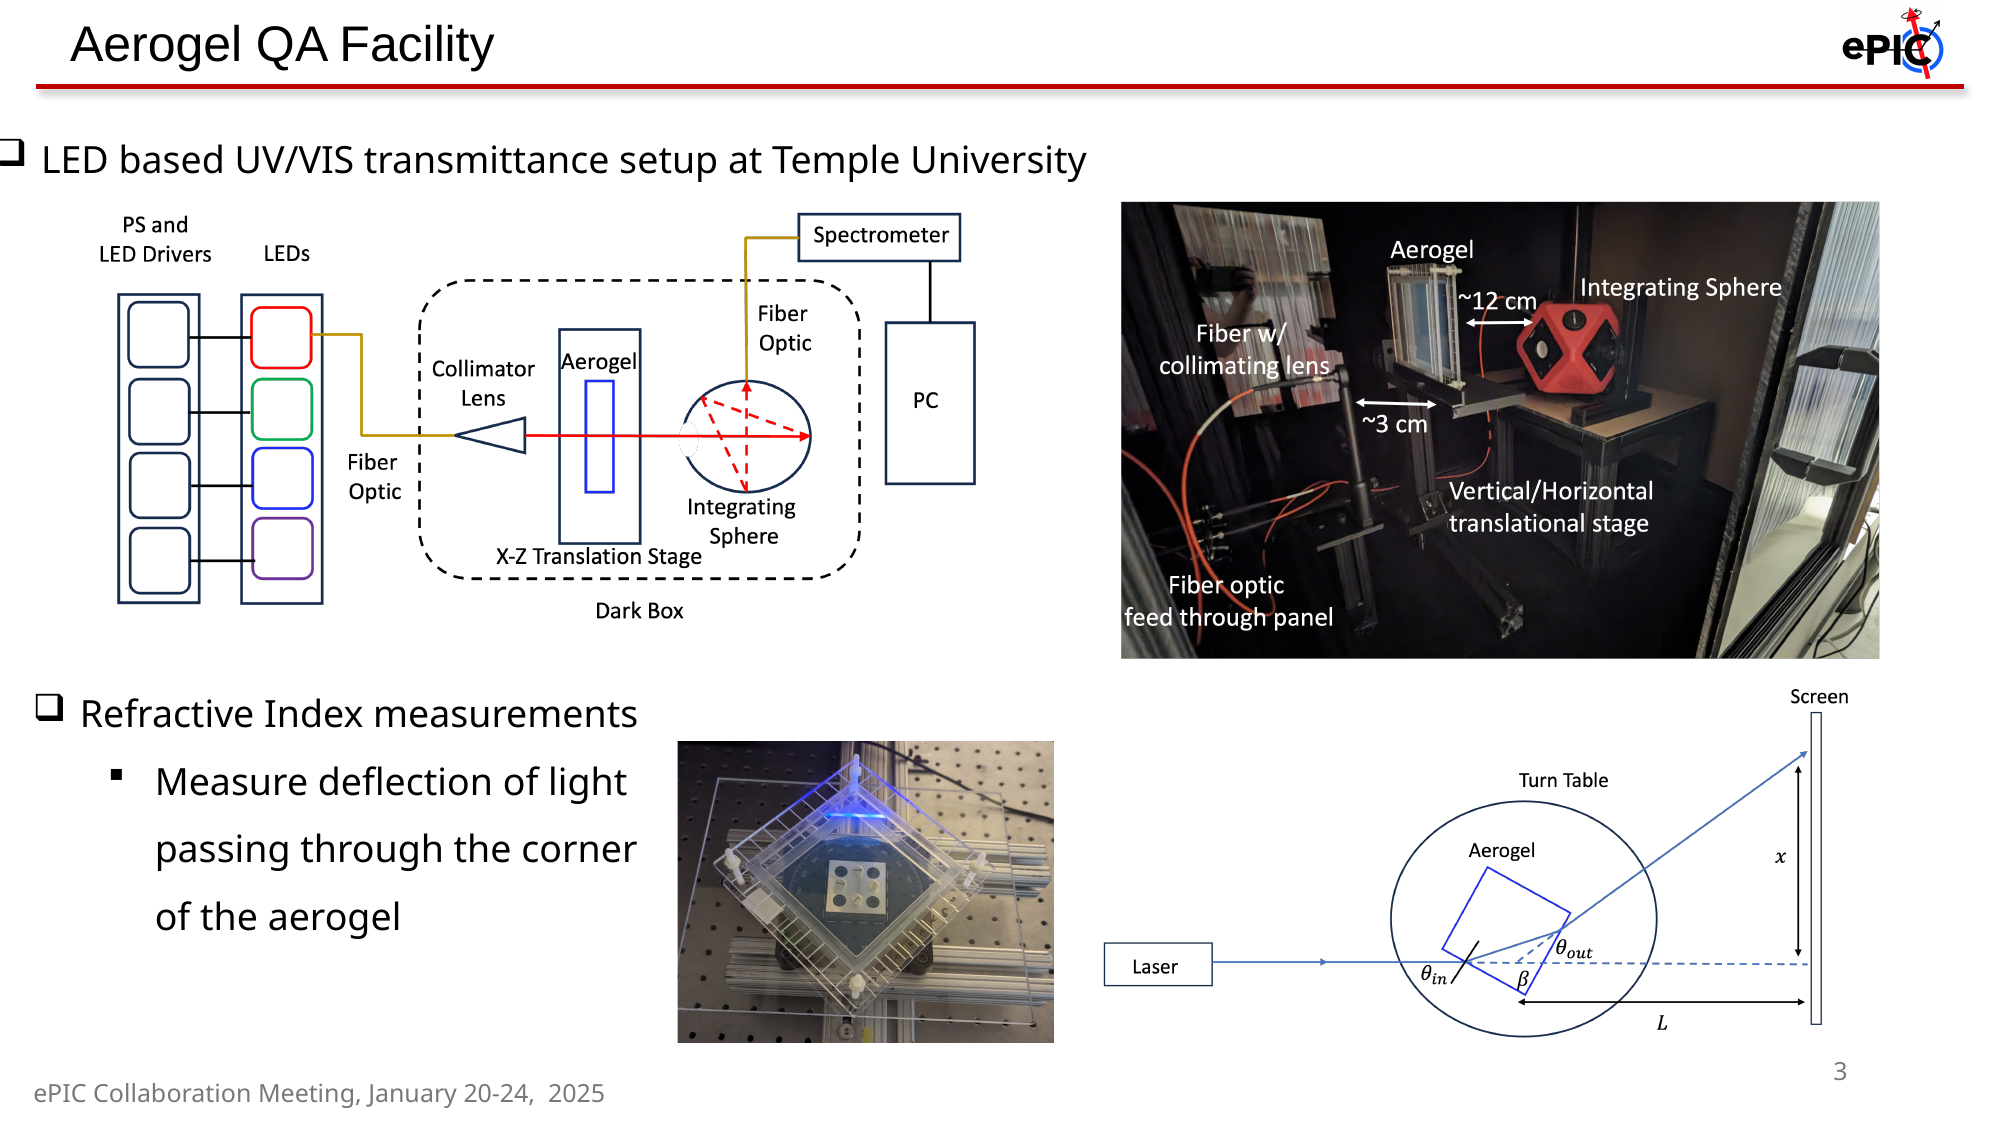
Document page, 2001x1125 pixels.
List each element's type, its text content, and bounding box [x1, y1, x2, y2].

title Aerogel QA Facility [55, 8, 1781, 82]
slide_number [18, 1062, 649, 1123]
picture [677, 740, 1055, 1044]
picture [1840, 5, 1946, 81]
text_box Refractive Index measurements Measure deflection of light passing through the corner of the aerogel [18, 660, 674, 945]
text_box LED based UV/VIS transmittance setup at Temple University [0, 105, 1103, 188]
slide_number 3 [1412, 1042, 1863, 1103]
picture [1108, 201, 1881, 660]
picture [83, 201, 977, 642]
picture [1102, 675, 1863, 1040]
